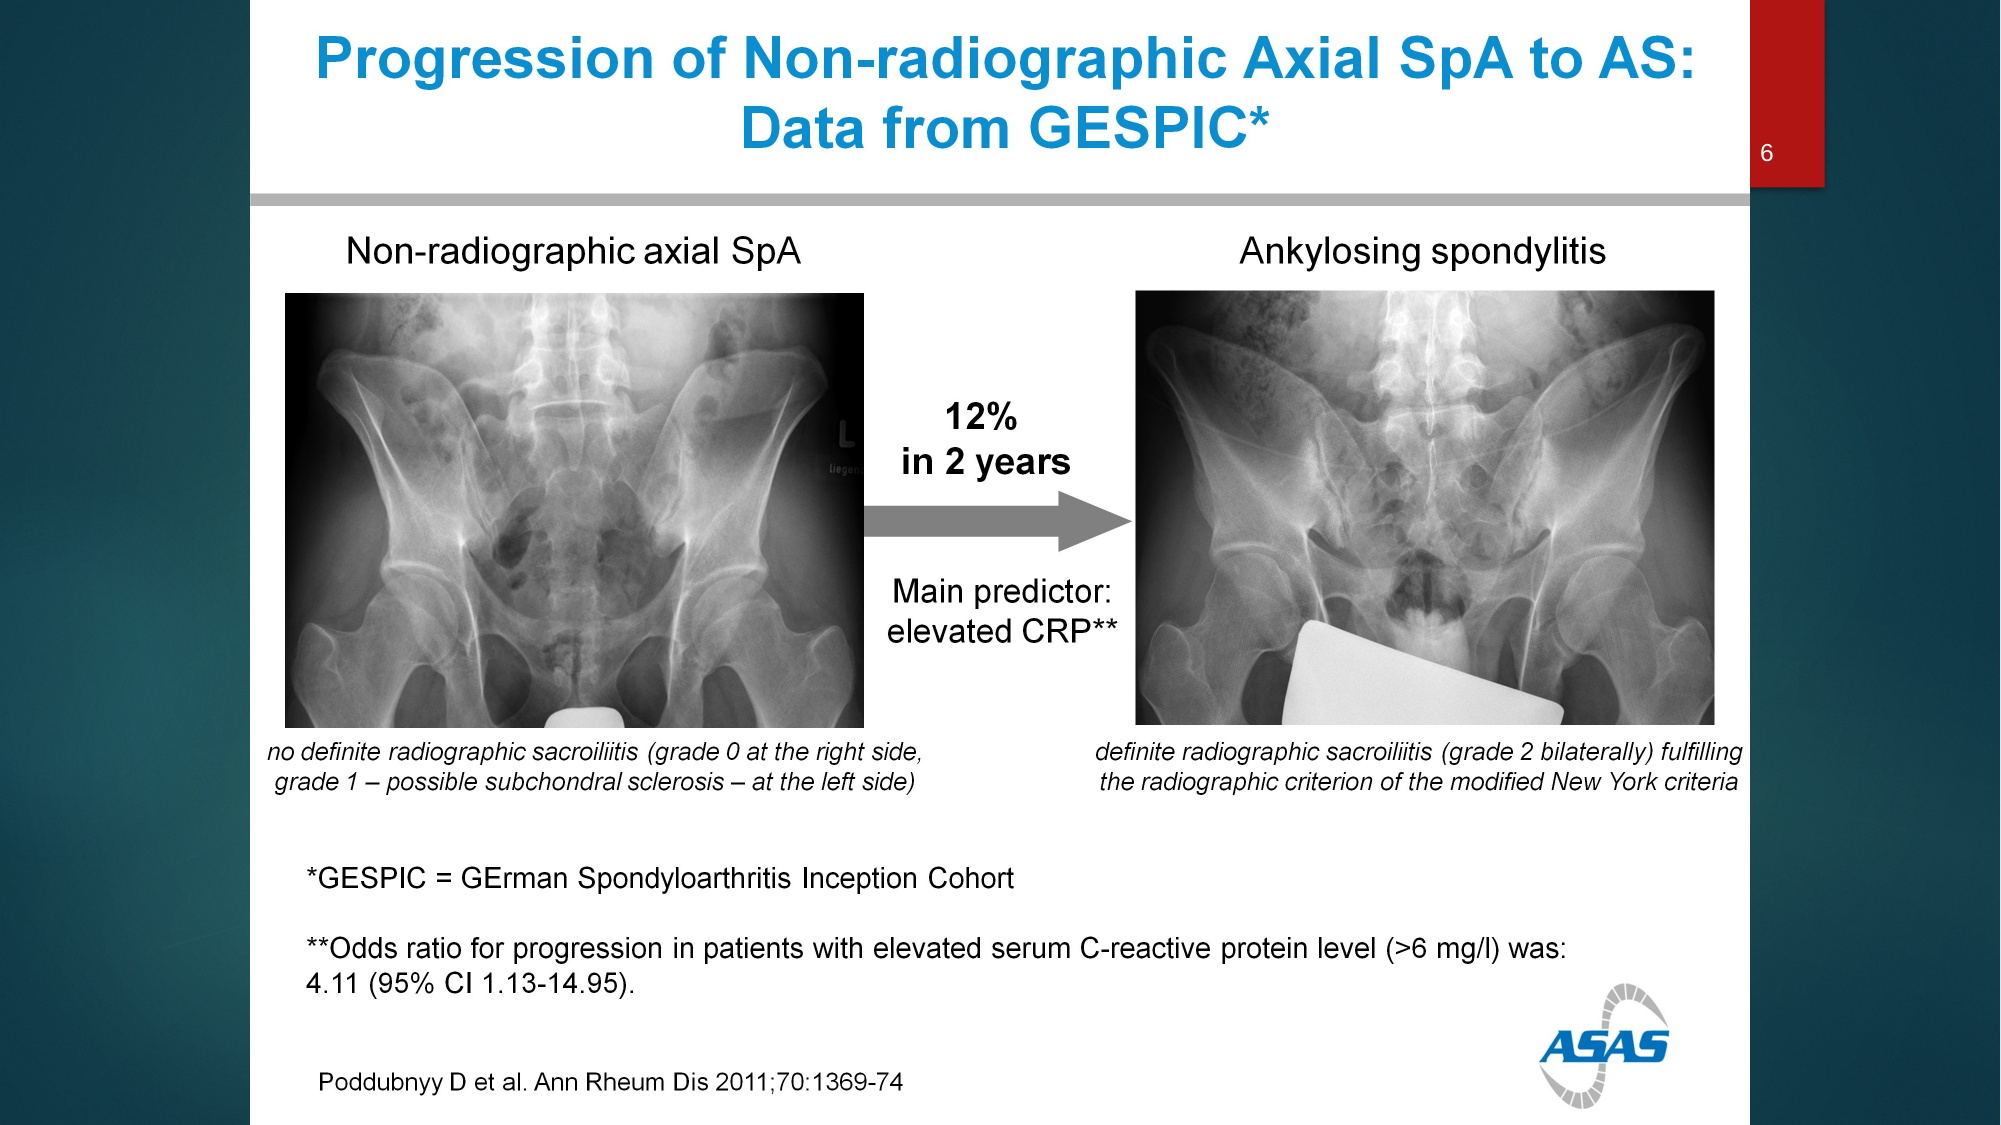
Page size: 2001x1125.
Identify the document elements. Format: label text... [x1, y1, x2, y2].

picture [0, 0, 1751, 1125]
slide_number 6 [1755, 48, 1836, 175]
